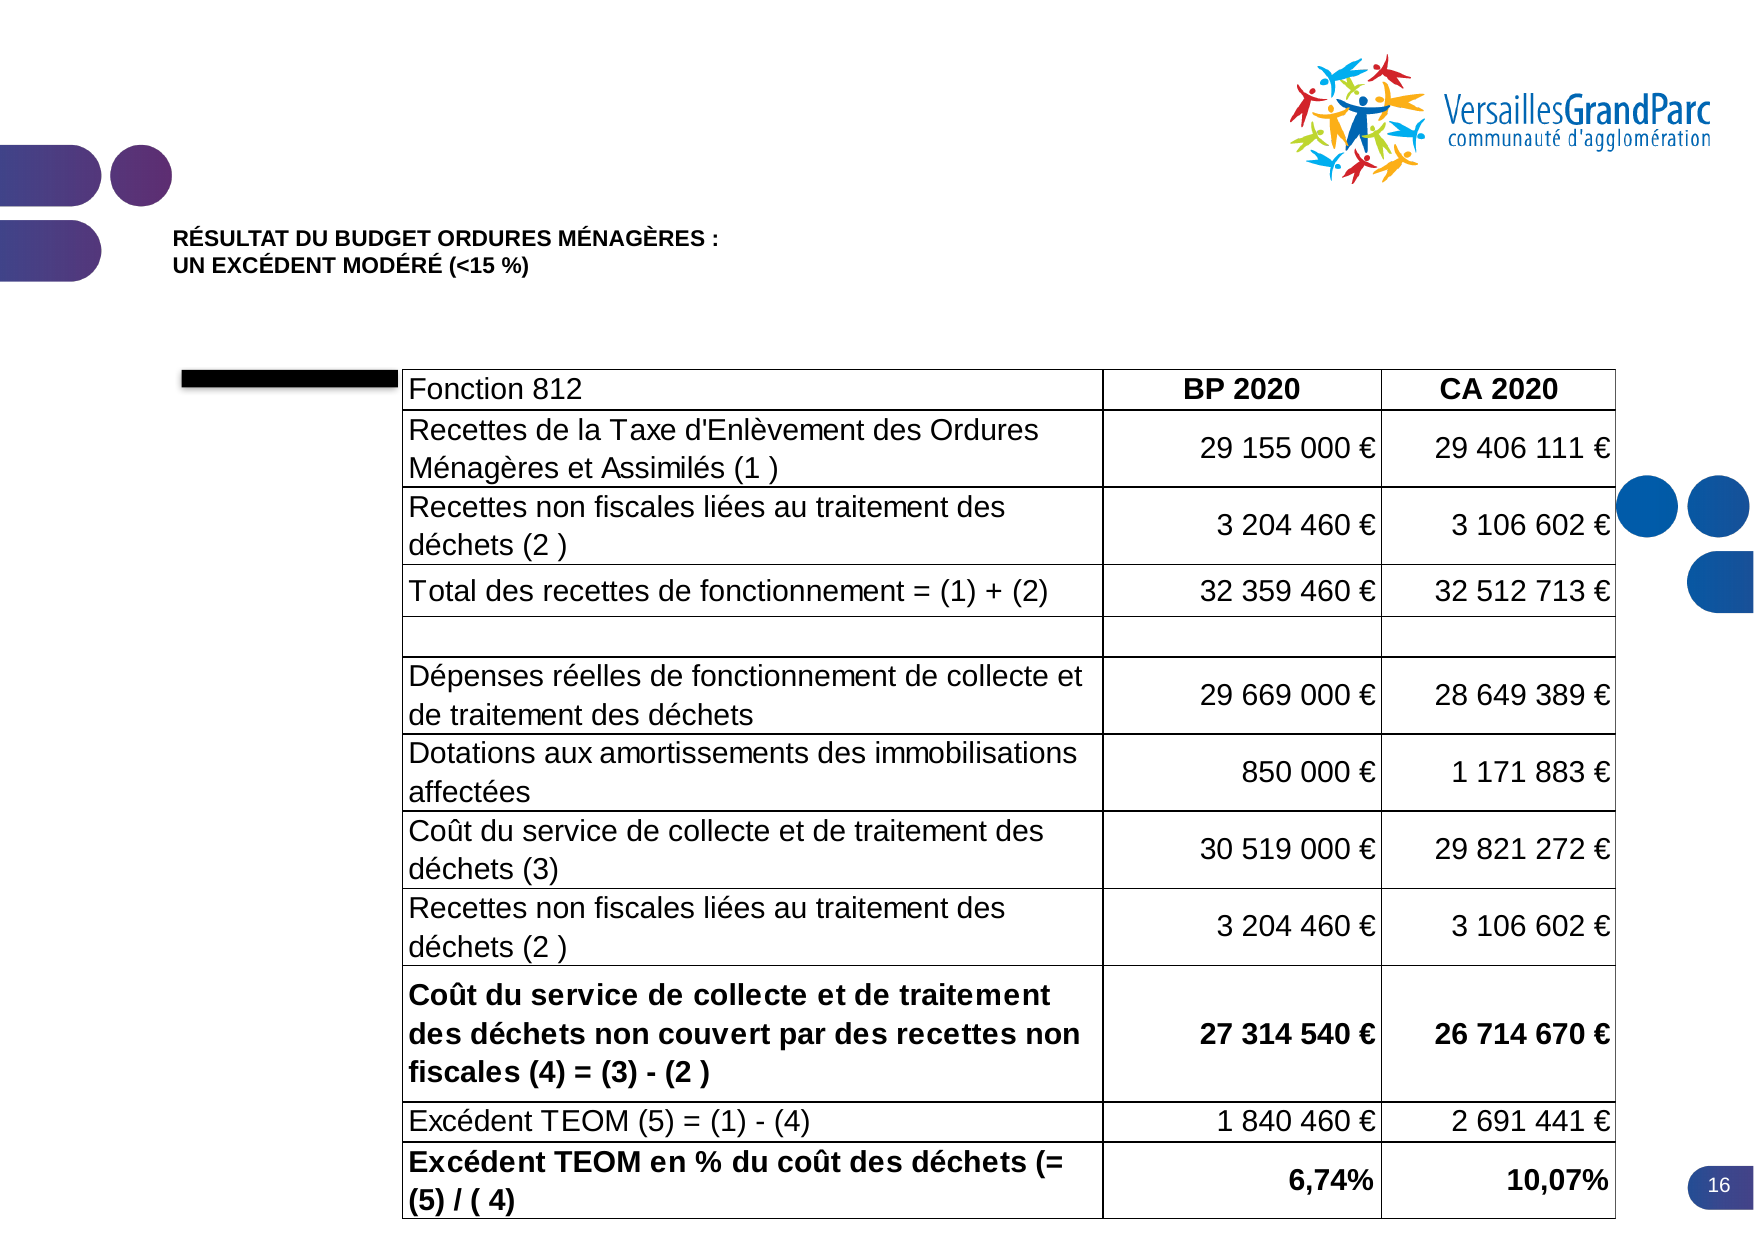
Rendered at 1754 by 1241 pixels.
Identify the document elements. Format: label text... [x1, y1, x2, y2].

picture [1290, 54, 1710, 184]
picture [1748, 1153, 1754, 1216]
picture [0, 0, 257, 496]
title résultat du budget ordures ménagères : un excédent modéré (<15 %) [155, 186, 1754, 288]
slide_number 16 [1677, 1148, 1748, 1221]
picture [401, 288, 1754, 1221]
